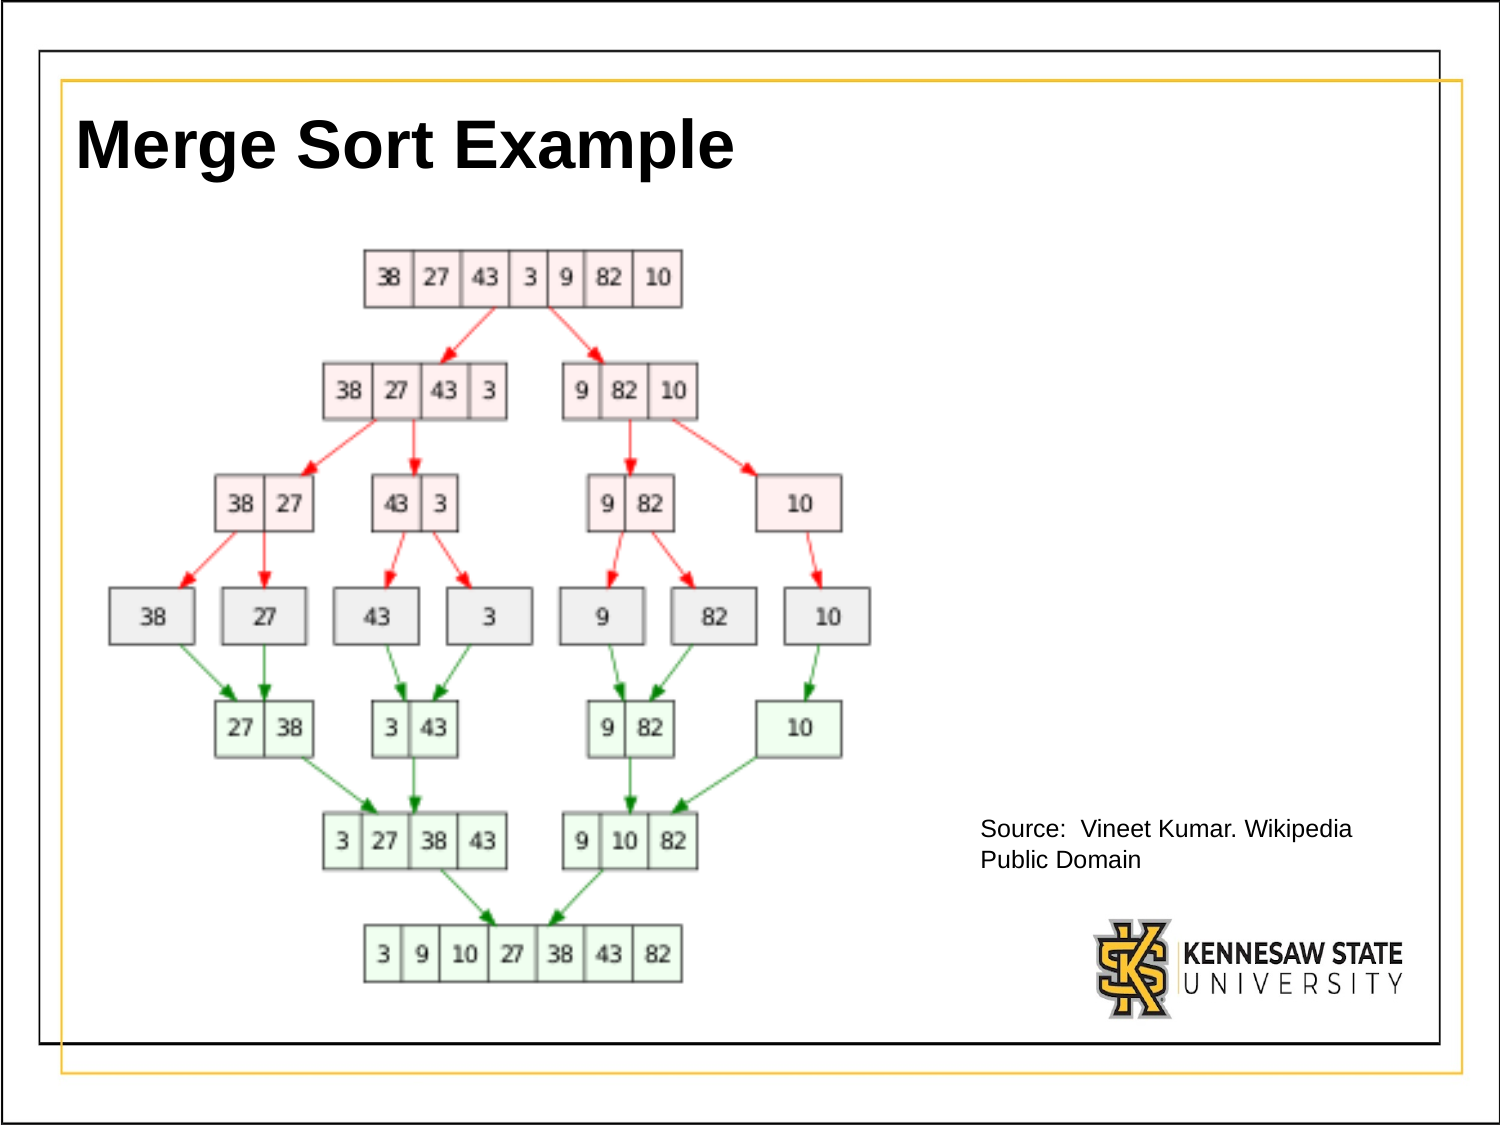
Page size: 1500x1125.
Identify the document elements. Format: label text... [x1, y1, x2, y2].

text_box Source: Vineet Kumar. Wikipedia Public Domain [965, 797, 1405, 907]
title Merge Sort Example [60, 83, 1442, 210]
picture [0, 0, 1500, 1125]
